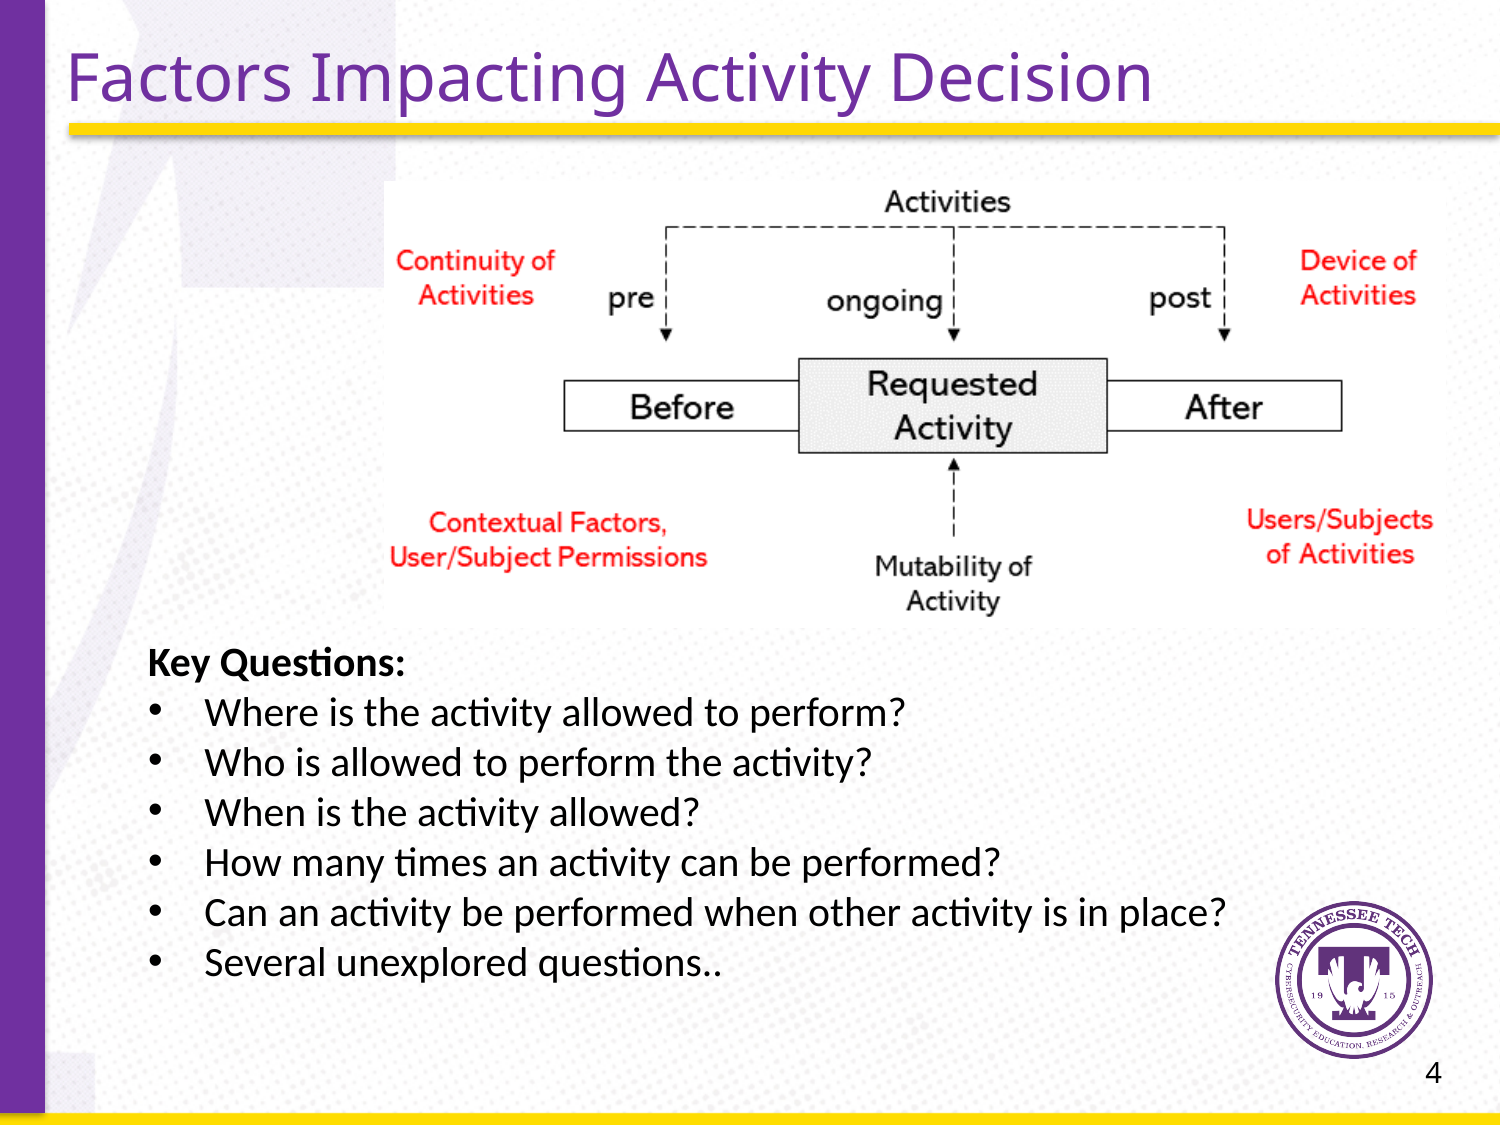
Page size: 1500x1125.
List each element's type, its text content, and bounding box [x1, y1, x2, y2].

picture [0, 0, 1500, 1125]
slide_number 4 [1410, 1047, 1481, 1108]
text_box Key Questions: Where is the activity allowed to perform? Who is allowed to perform the activity? When is the activity allowed? How many times an activity can be performed? Can an activity be performed when other activity is in place? Several unexplored questions.. [133, 627, 1310, 1038]
title Factors Impacting Activity Decision [50, 27, 1482, 130]
